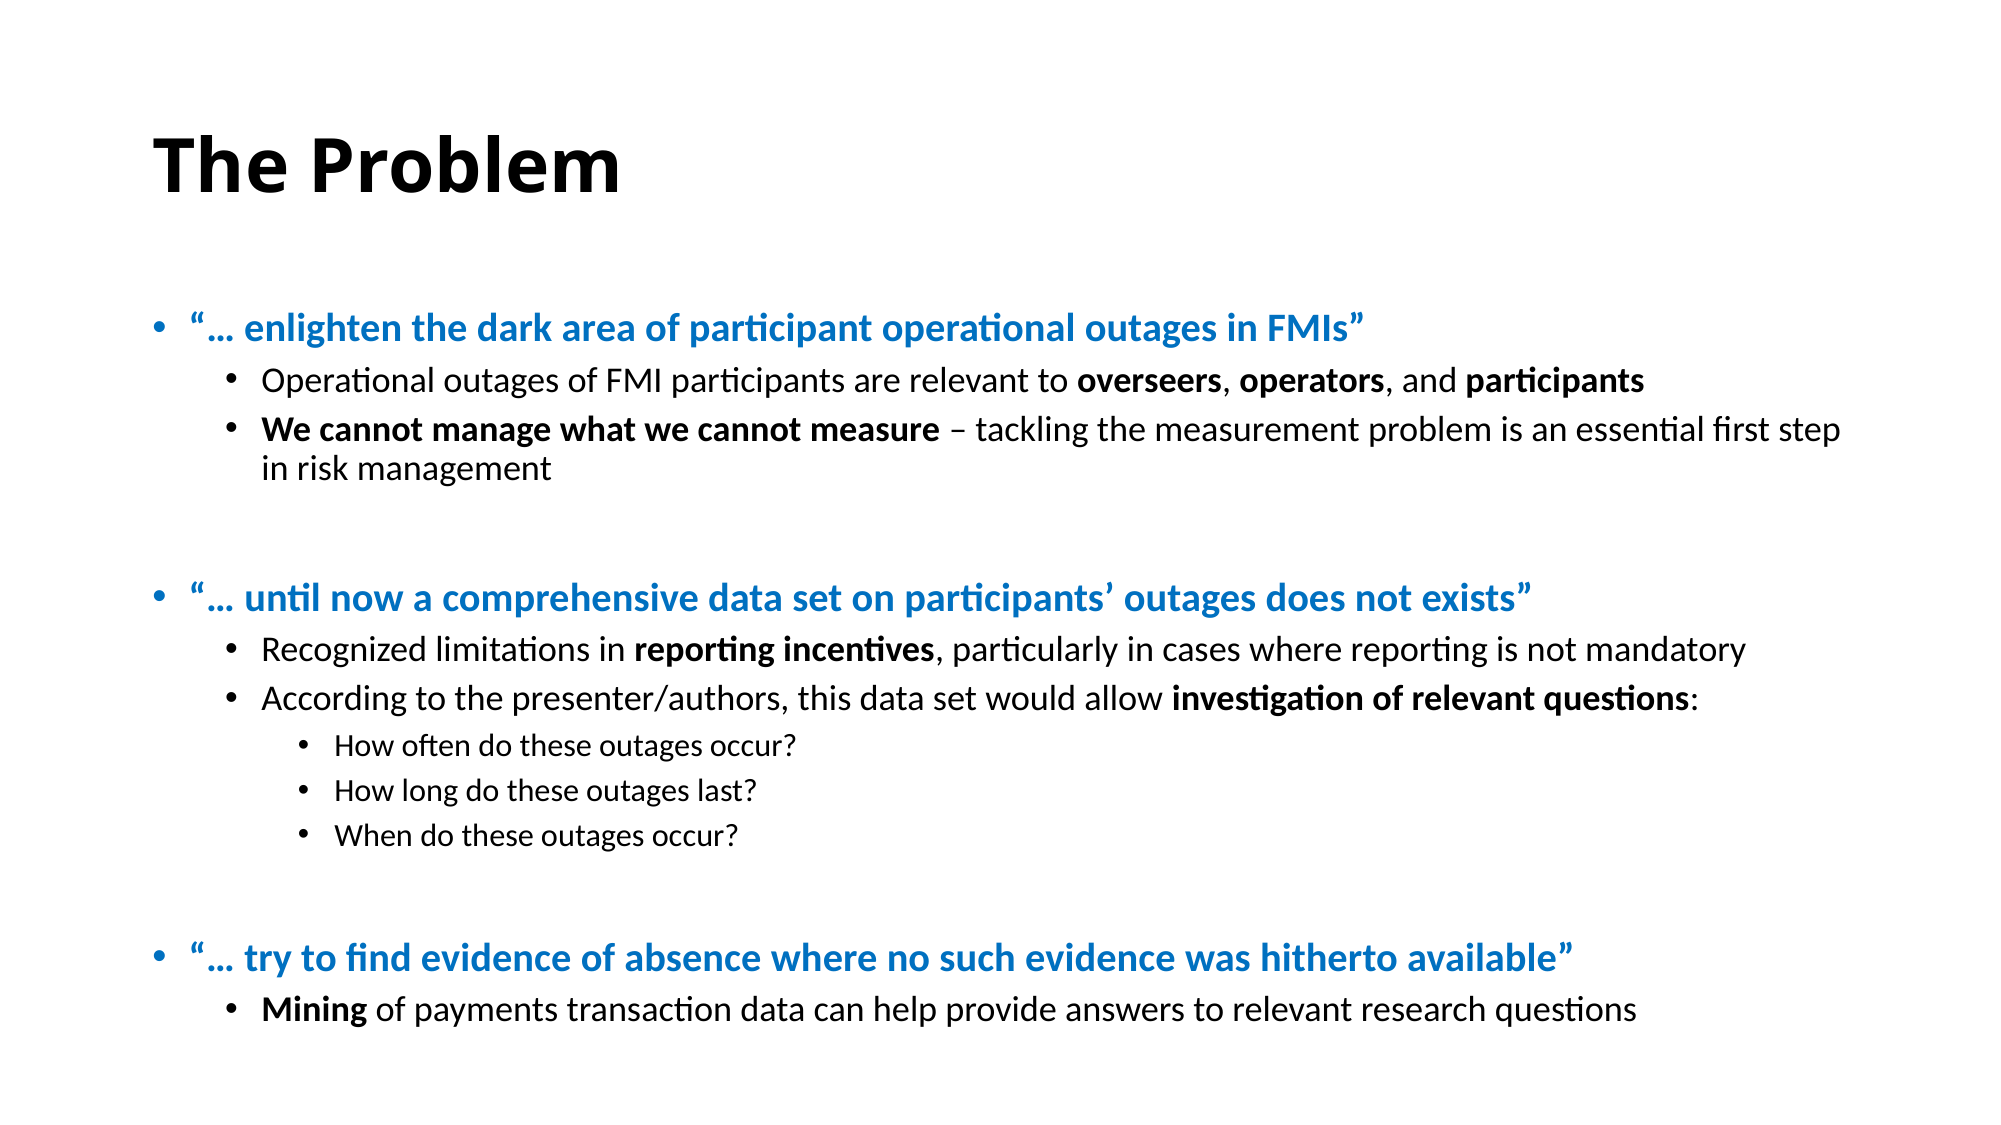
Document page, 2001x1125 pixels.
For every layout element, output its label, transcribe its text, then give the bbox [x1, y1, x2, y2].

list “… enlighten the dark area of participant operational outages in FMIs” Operational outages of FMI participants are relevant to overseers, operators, and participants We cannot manage what we cannot measure – tackling the measurement problem is an essential first step in risk management “… until now a comprehensive data set on participants’ outages does not exists” Recognized limitations in reporting incentives, particularly in cases where reporting is not mandatory According to the presenter/authors, this data set would allow investigation of relevant questions: How often do these outages occur? How long do these outages last? When do these outages occur? “… try to find evidence of absence where no such evidence was hitherto available” Mining of payments transaction data can help provide answers to relevant research questions [137, 299, 1863, 1041]
title The Problem [137, 59, 1863, 278]
